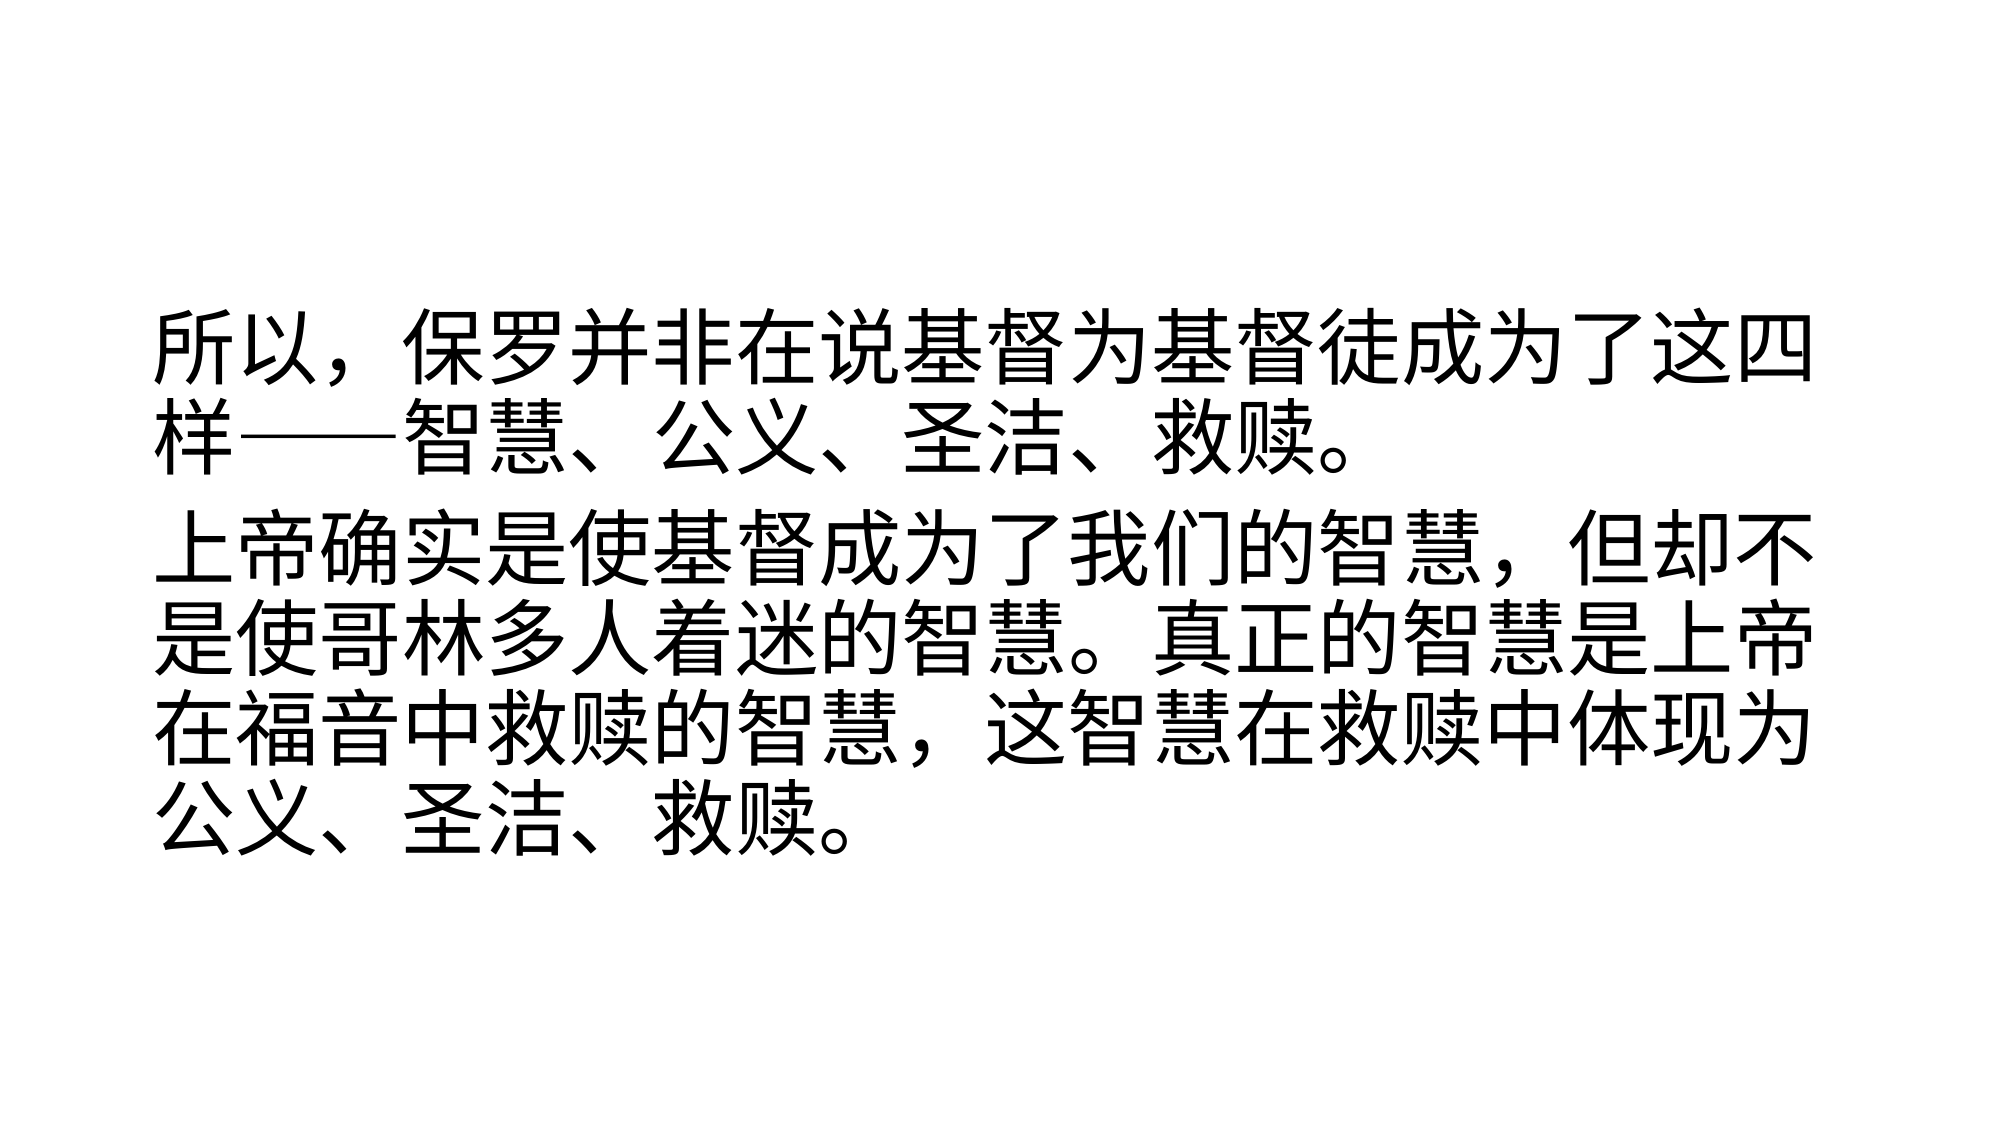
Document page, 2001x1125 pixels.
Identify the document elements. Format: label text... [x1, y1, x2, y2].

list 所以，保罗并非在说基督为基督徒成为了这四样——智慧、公义、圣洁、救赎。 上帝确实是使基督成为了我们的智慧，但却不是使哥林多人着迷的智慧。真正的智慧是上帝在福音中救赎的智慧，这智慧在救赎中体现为公义、圣洁、救赎。 [137, 299, 1863, 1014]
